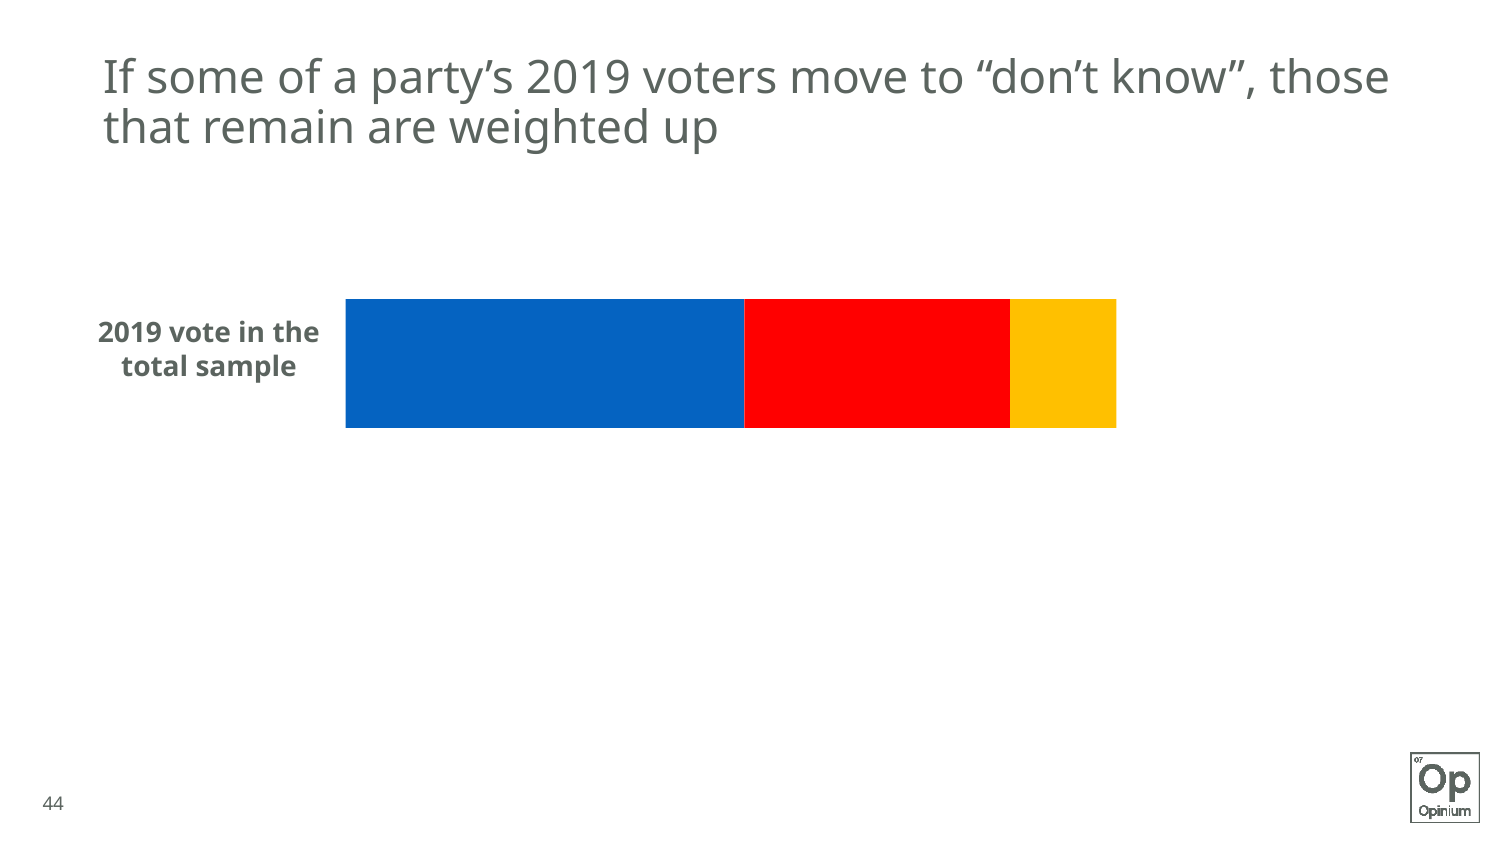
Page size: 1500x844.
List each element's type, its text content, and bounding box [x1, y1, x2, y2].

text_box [79, 299, 1117, 429]
footer 44 [27, 782, 534, 827]
picture [1410, 752, 1480, 823]
title If some of a party’s 2019 voters move to “don’t know”, those that remain are weighted up [103, 44, 1397, 161]
